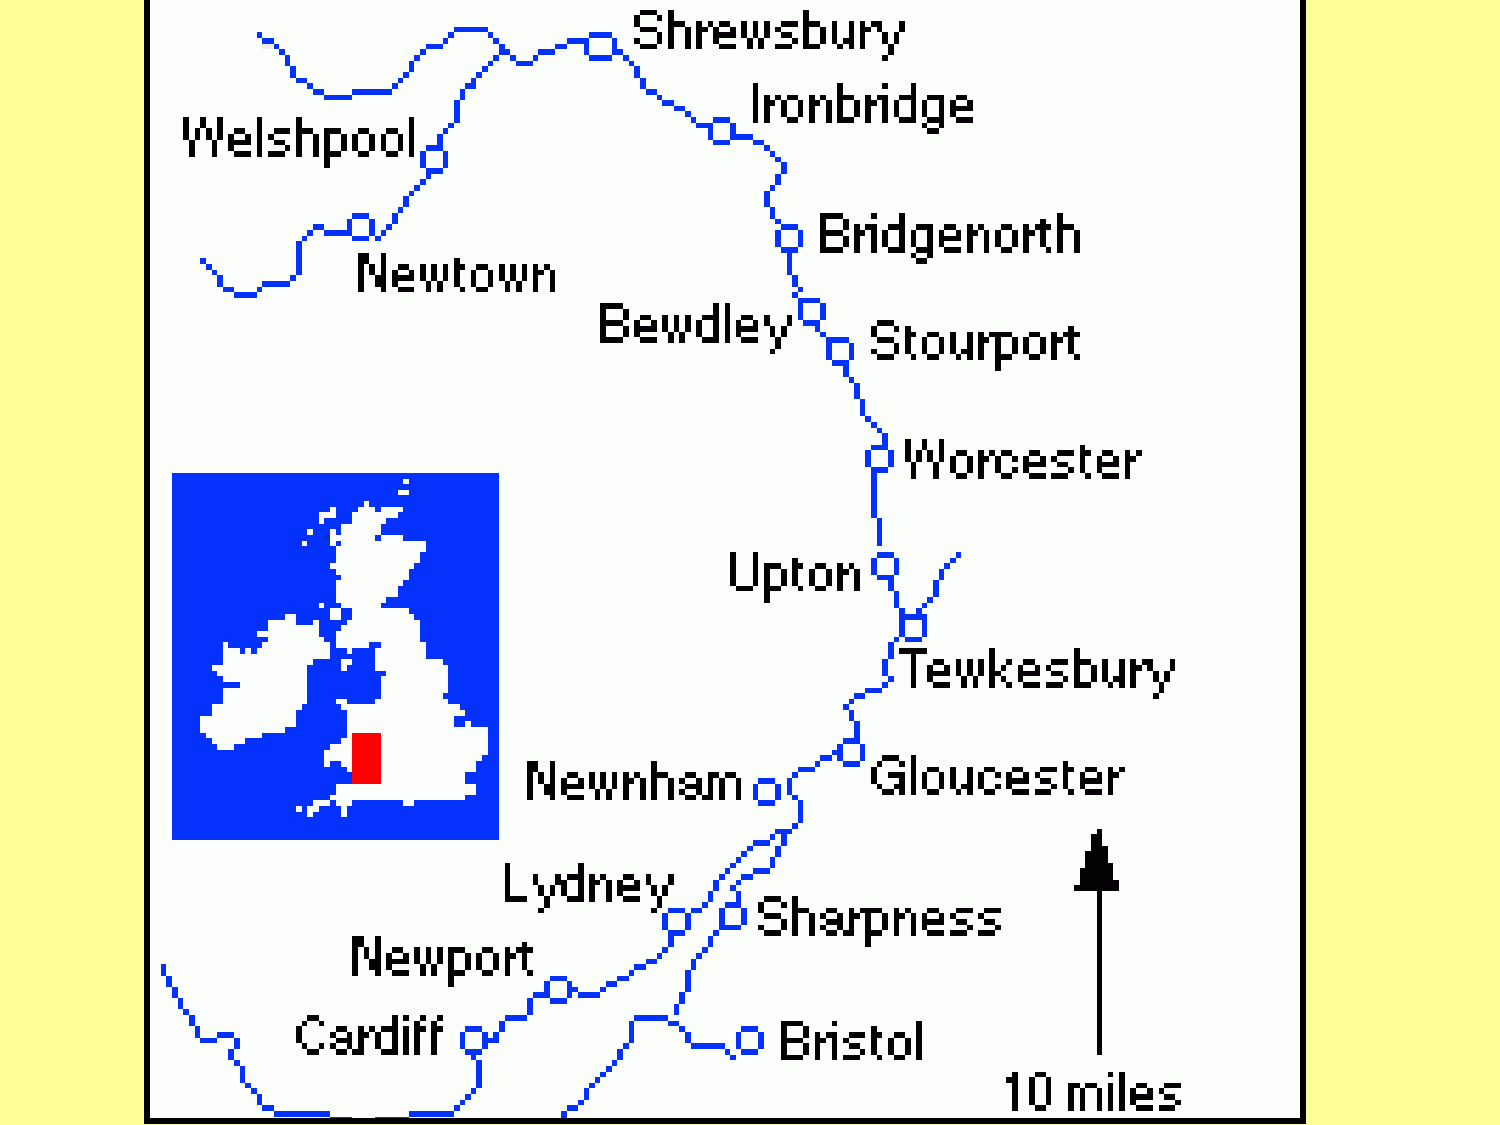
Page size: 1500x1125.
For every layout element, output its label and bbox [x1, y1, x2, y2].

picture [149, 0, 1300, 1118]
